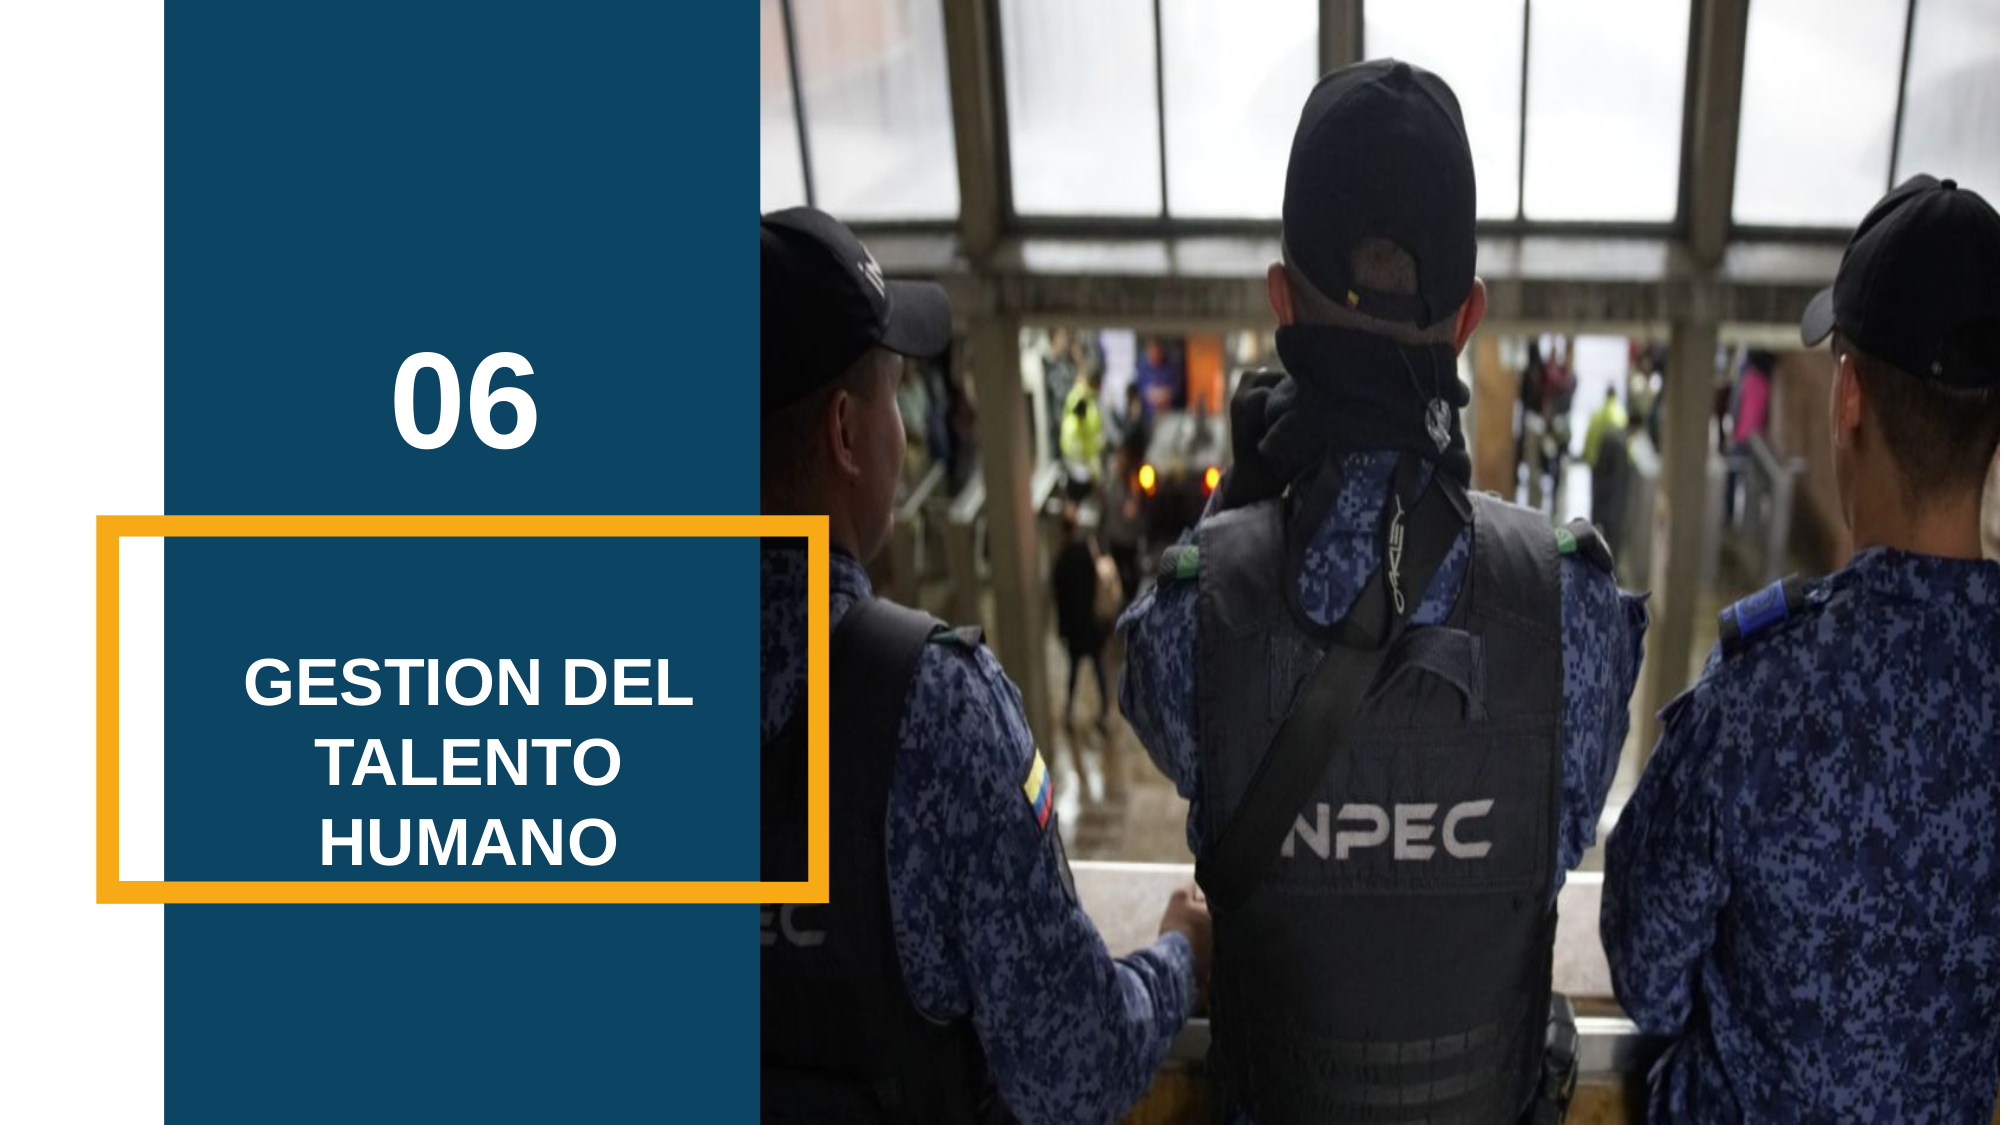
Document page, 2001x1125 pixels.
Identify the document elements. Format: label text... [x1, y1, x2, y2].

text_box 06 [374, 303, 564, 483]
picture [0, 0, 2001, 1125]
text_box GESTION DEL TALENTO HUMANO [169, 631, 769, 887]
